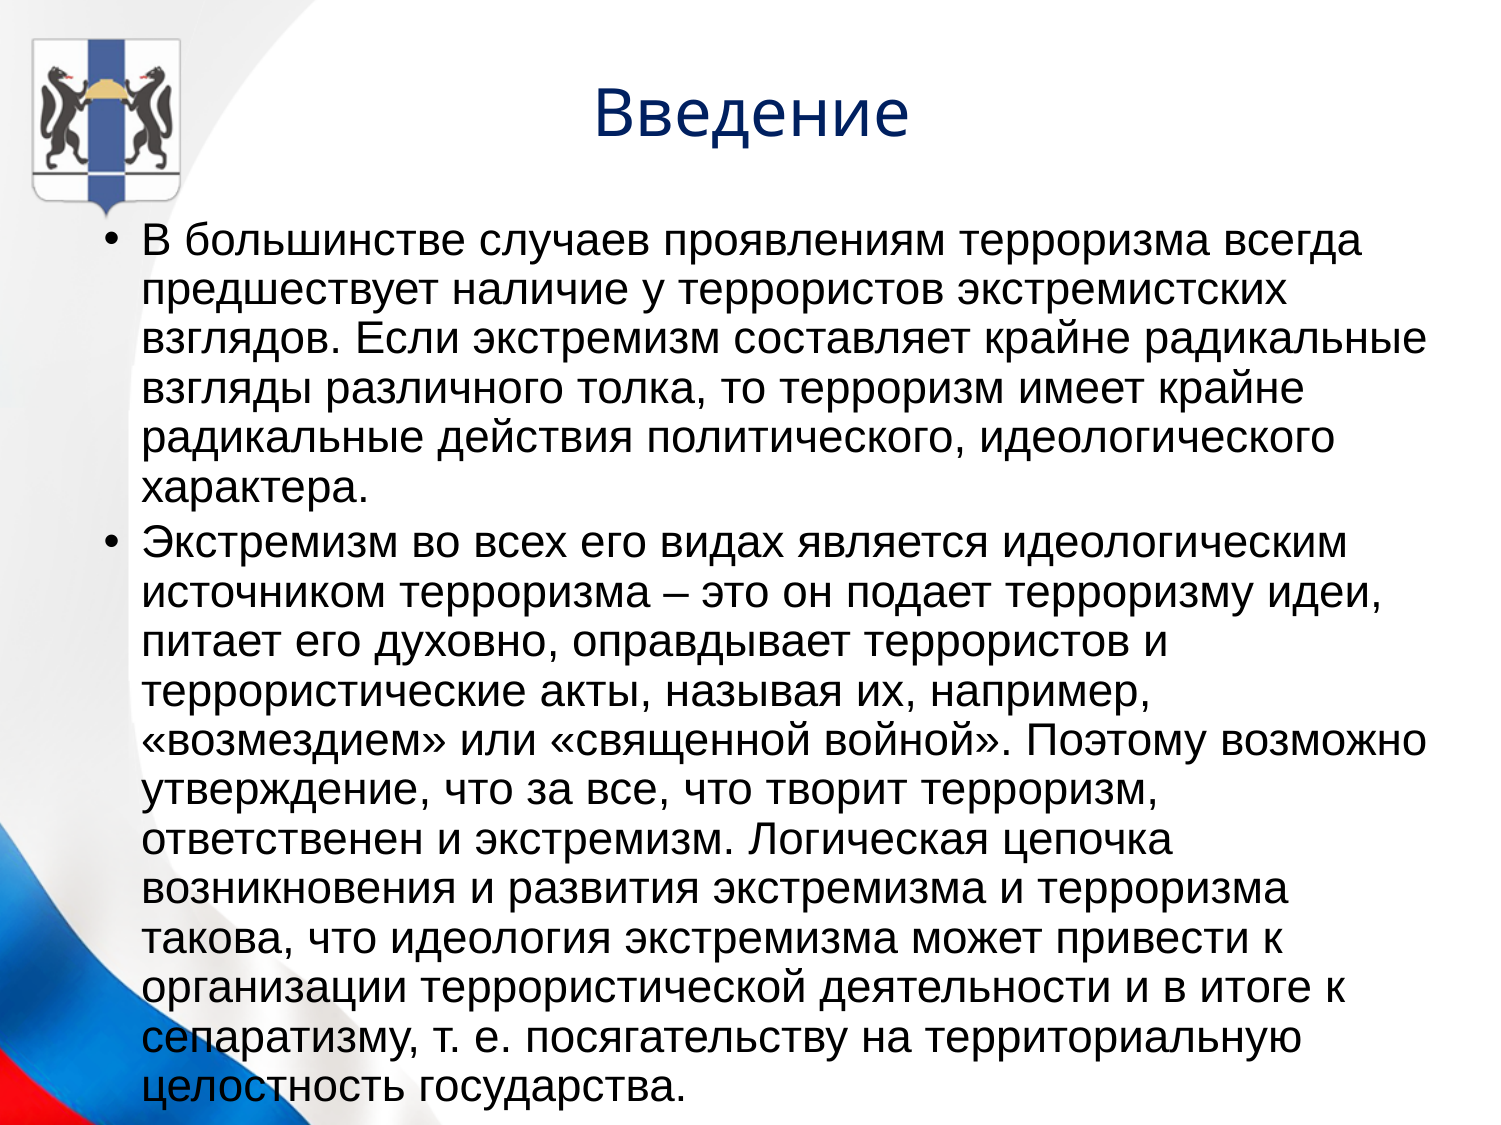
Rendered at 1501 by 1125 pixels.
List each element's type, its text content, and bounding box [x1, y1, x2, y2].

title Введение [76, 92, 1428, 138]
list В большинстве случаев проявлениям терроризма всегда предшествует наличие у террористов экстремистских взглядов. Если экстремизм составляет крайне радикальные взгляды различного толка, то терроризм имеет крайне радикальные действия политического, идеологического характера. Экстремизм во всех его видах является идеологическим источником терроризма – это он подает терроризму идеи, питает его духовно, оправдывает террористов и террористические акты, называя их, например, «возмездием» или «священной войной». Поэтому возможно утверждение, что за все, что творит терроризм, ответственен и экстремизм. Логическая цепочка возникновения и развития экстремизма и терроризма такова, что идеология экстремизма может привести к организации террористической деятельности и в итоге к сепаратизму, т. е. посягательству на территориальную целостность государства. [88, 208, 1459, 1094]
picture [0, 0, 1501, 1125]
